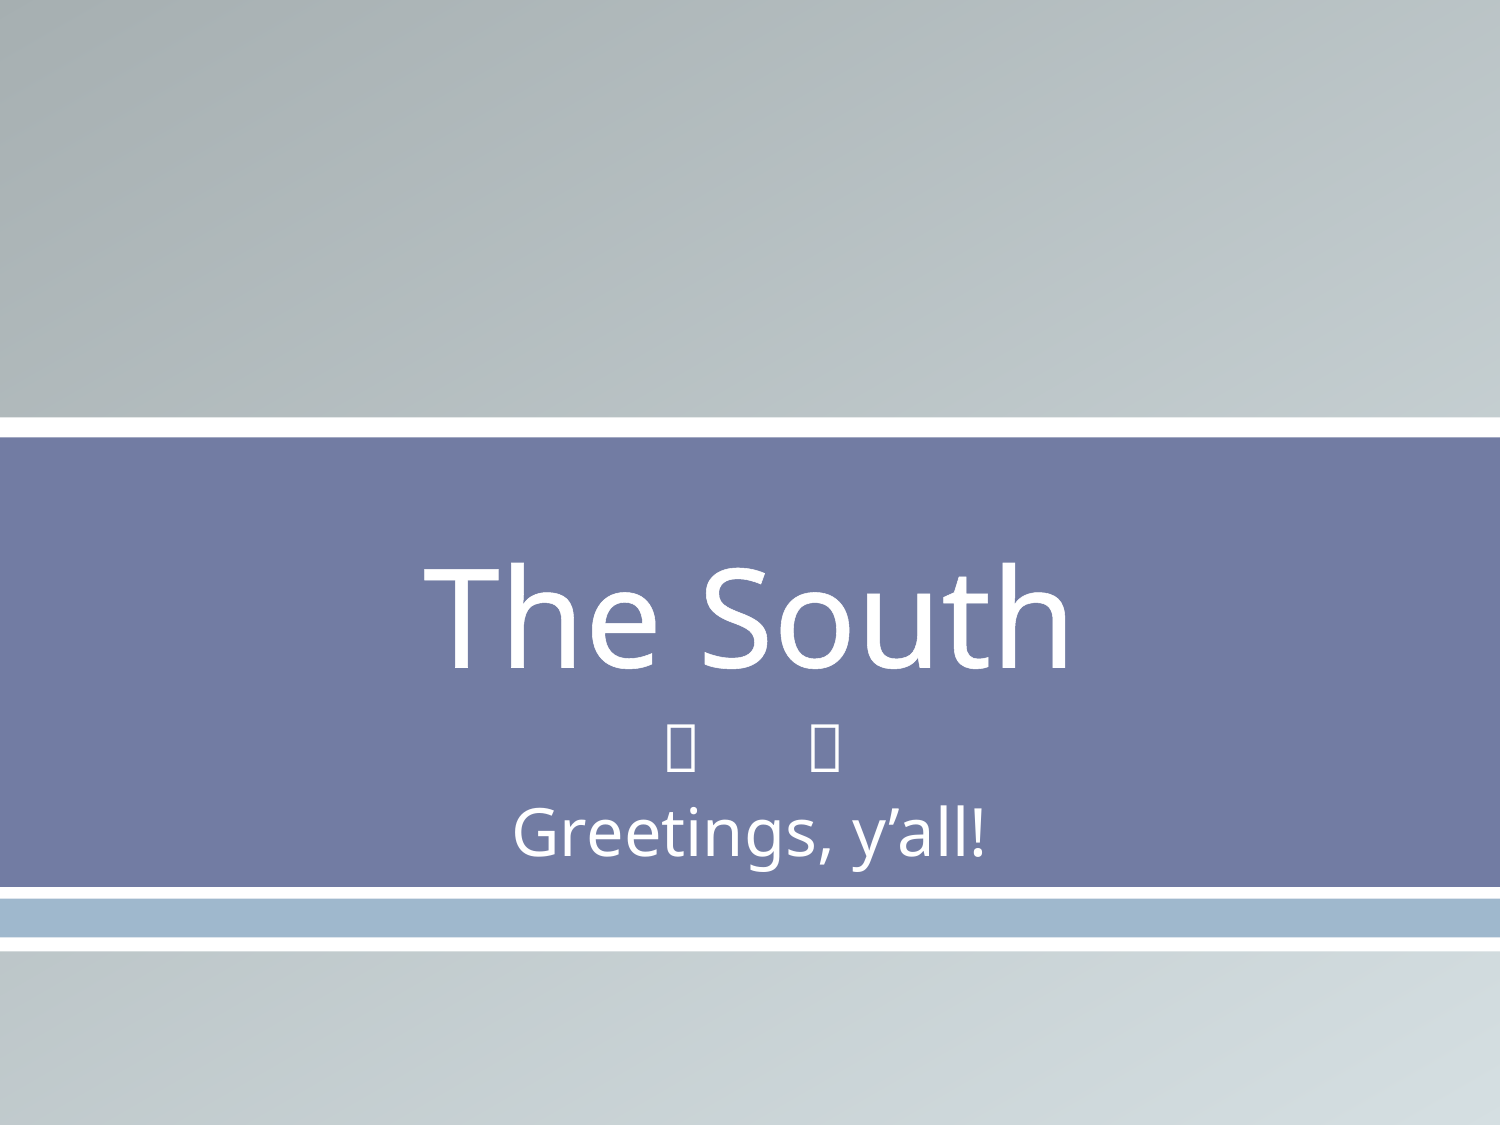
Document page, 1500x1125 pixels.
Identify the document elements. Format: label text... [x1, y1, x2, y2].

title The South [37, 462, 1463, 703]
list Greetings, y’all! [93, 787, 1407, 878]
